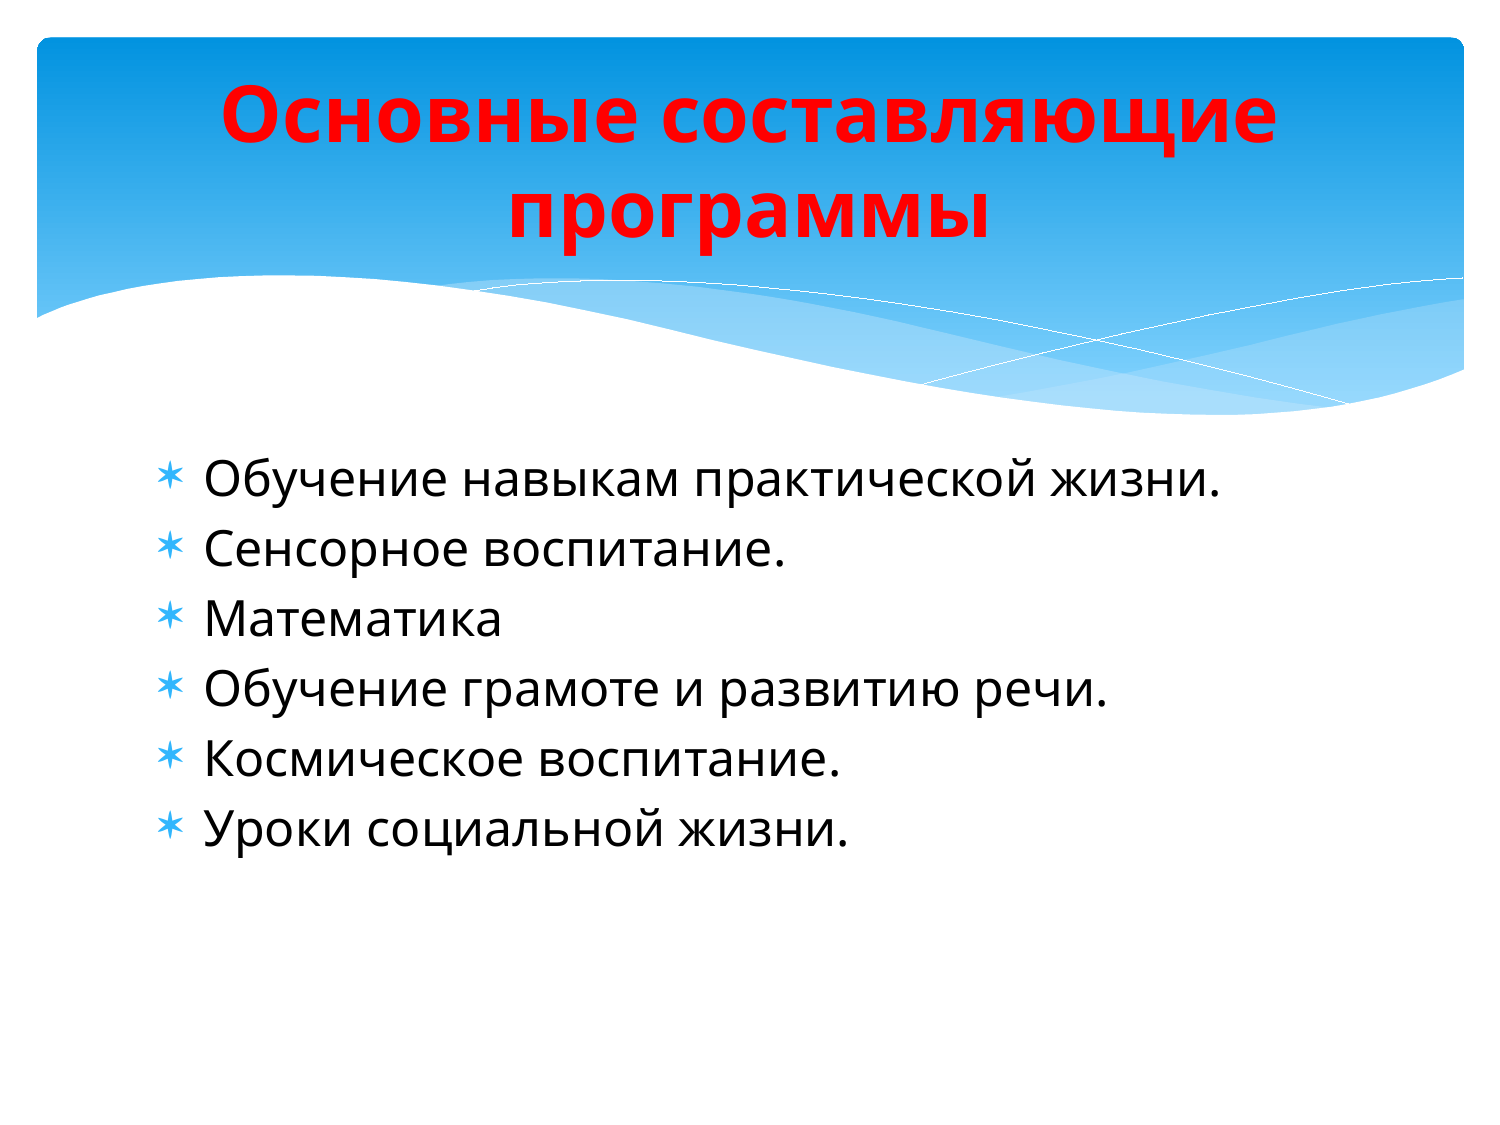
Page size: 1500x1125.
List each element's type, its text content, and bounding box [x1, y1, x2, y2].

title Основные составляющие программы [75, 55, 1425, 261]
list Обучение навыкам практической жизни. Сенсорное воспитание. Математика Обучение грамоте и развитию речи. Космическое воспитание. Уроки социальной жизни. [143, 438, 1359, 1005]
